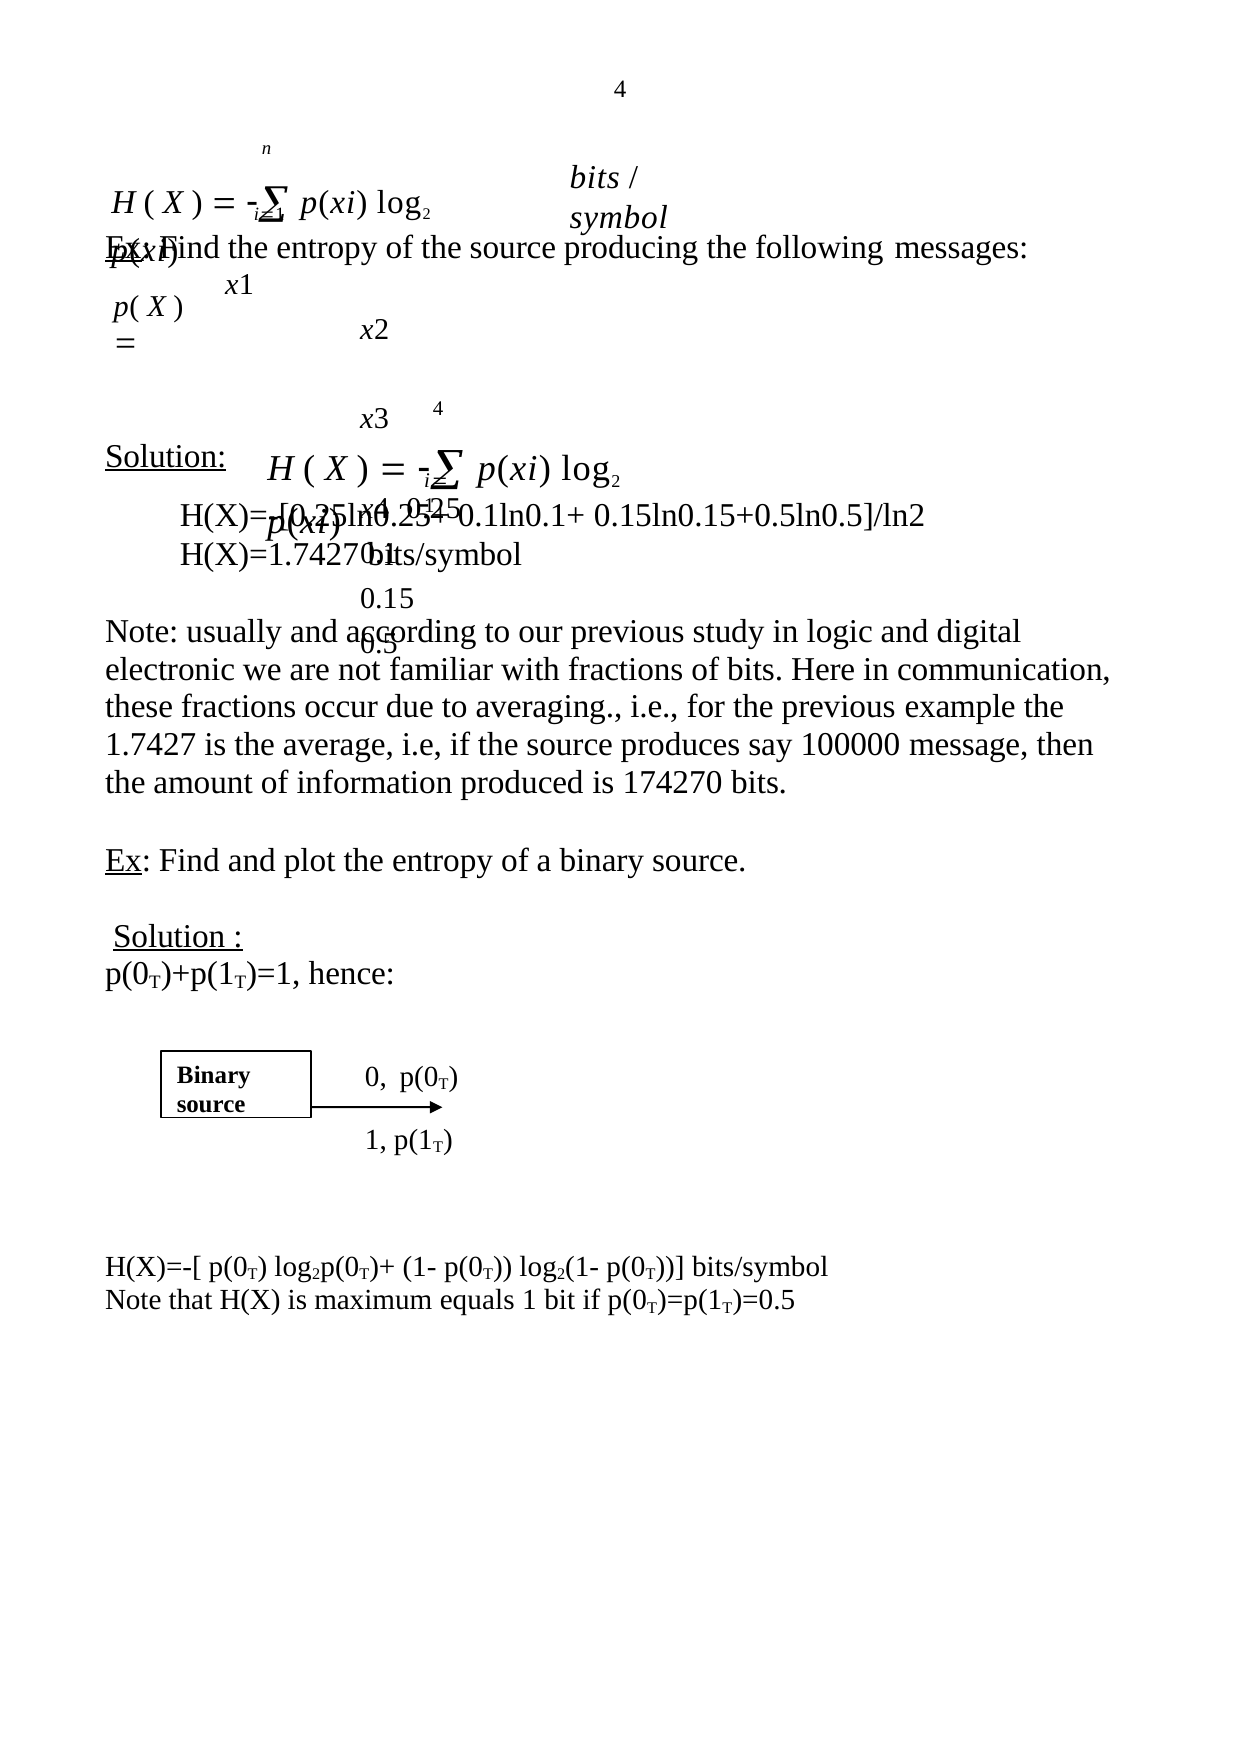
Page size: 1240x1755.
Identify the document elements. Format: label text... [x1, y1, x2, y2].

text_box bits / symbol [567, 152, 743, 198]
text_box n [259, 132, 274, 136]
text_box H ( X )   p(xi) log2 p(xi) [109, 136, 507, 198]
text_box 0, p(0T) 1, p(1T) [362, 1054, 464, 1156]
text_box x1 x2 x3 x4 0.25 0.1 0.15 0.5 [207, 253, 478, 491]
text_box 4 [611, 70, 629, 103]
text_box i1 Ex: Find the entropy of the source producing the following messages: [102, 198, 1037, 265]
text_box H ( X )   p(xi) log2 p(xi) [265, 395, 702, 491]
text_box Solution: [102, 431, 230, 474]
text_box Binary source [161, 1051, 312, 1118]
text_box p( X )  [111, 284, 205, 359]
text_box [310, 1100, 443, 1114]
text_box H(X)=-[0.25ln0.25+ 0.1ln0.1+ 0.15ln0.15+0.5ln0.5]/ln2 H(X)=1.7427 bits/symbol Note: usually and according to our previous study in logic and digital electronic we are not familiar with fractions of bits. Here in communication, these fractions occur due to averaging., i.e., for the previous example the 1.7427 is the average, i.e, if the source produces say 100000 message, then the amount of information produced is 174270 bits. Ex: Find and plot the entropy of a binary source. Solution : p(0T)+p(1T)=1, hence: [102, 491, 1124, 993]
text_box H(X)=-[ p(0T) log2p(0T)+ (1- p(0T)) log2(1- p(0T))] bits/symbol Note that H(X) is maximum equals 1 bit if p(0T)=p(1T)=0.5 [102, 1244, 847, 1317]
text_box 4 [430, 391, 446, 395]
